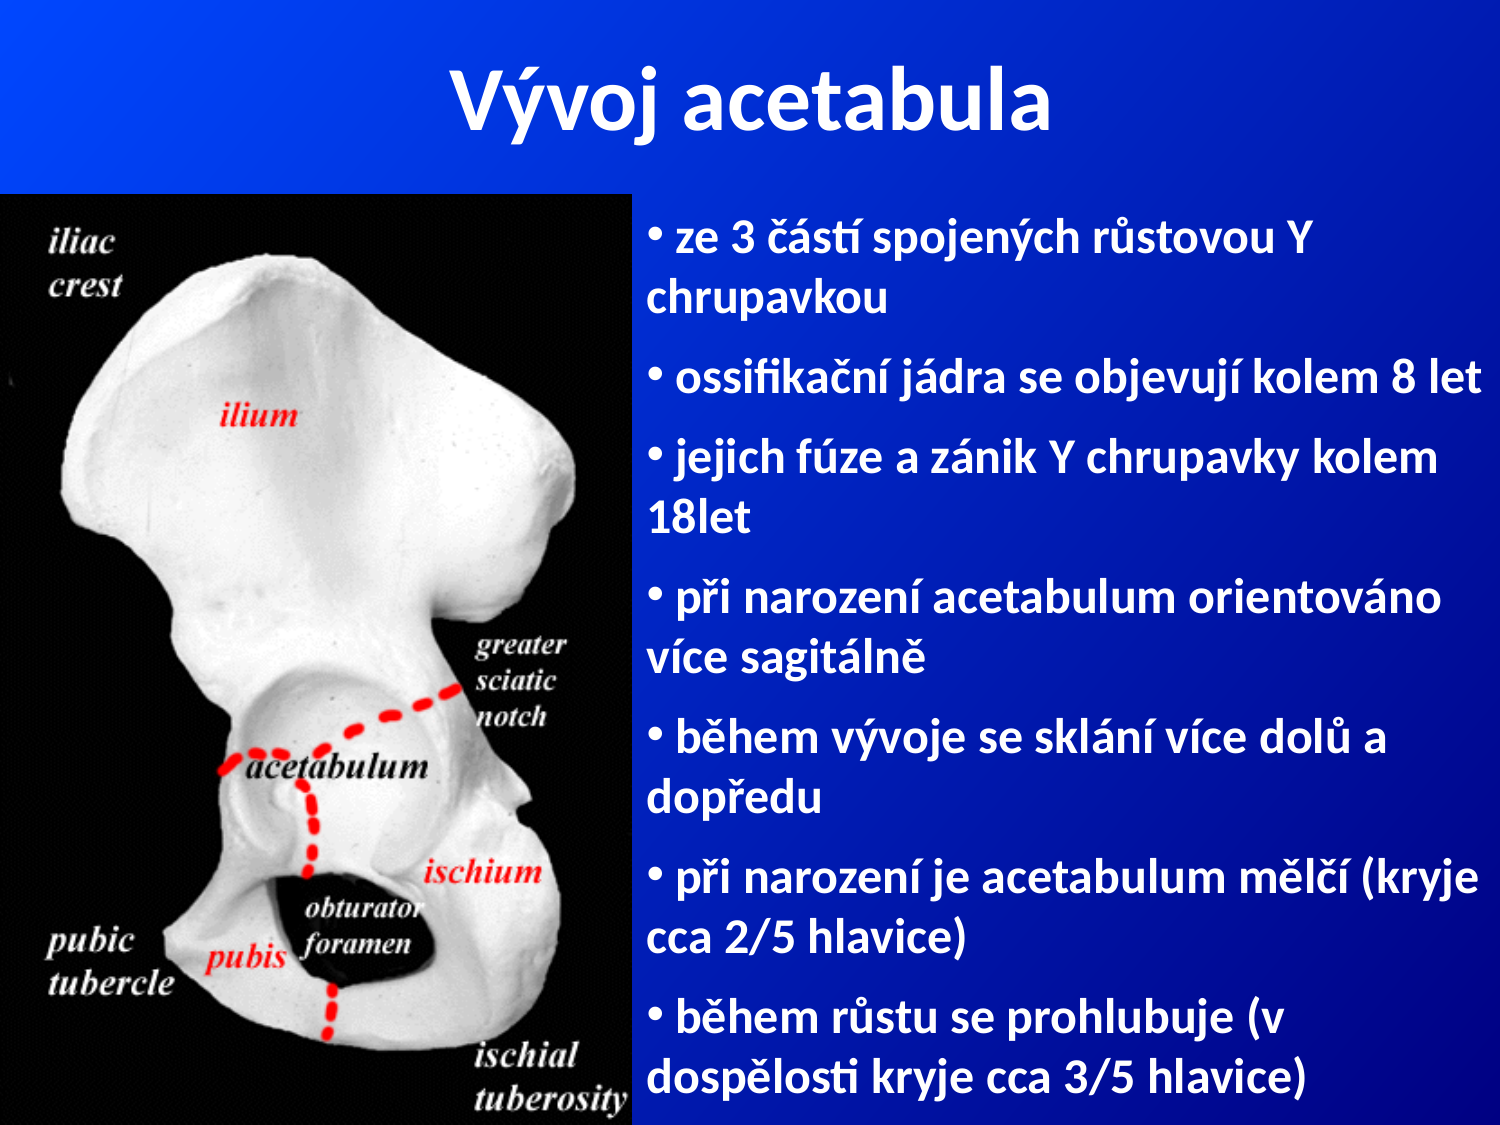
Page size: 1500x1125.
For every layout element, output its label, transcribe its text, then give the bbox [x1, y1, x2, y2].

picture [0, 194, 633, 1125]
text_box ze 3 částí spojených růstovou Y chrupavkou ossifikační jádra se objevují kolem 8 let jejich fúze a zánik Y chrupavky kolem 18let při narození acetabulum orientováno více sagitálně během vývoje se sklání více dolů a dopředu při narození je acetabulum mělčí (kryje cca 2/5 hlavice) během růstu se prohlubuje (v dospělosti kryje cca 3/5 hlavice) [635, 196, 1500, 1111]
title Vývoj acetabula [76, 0, 1427, 188]
